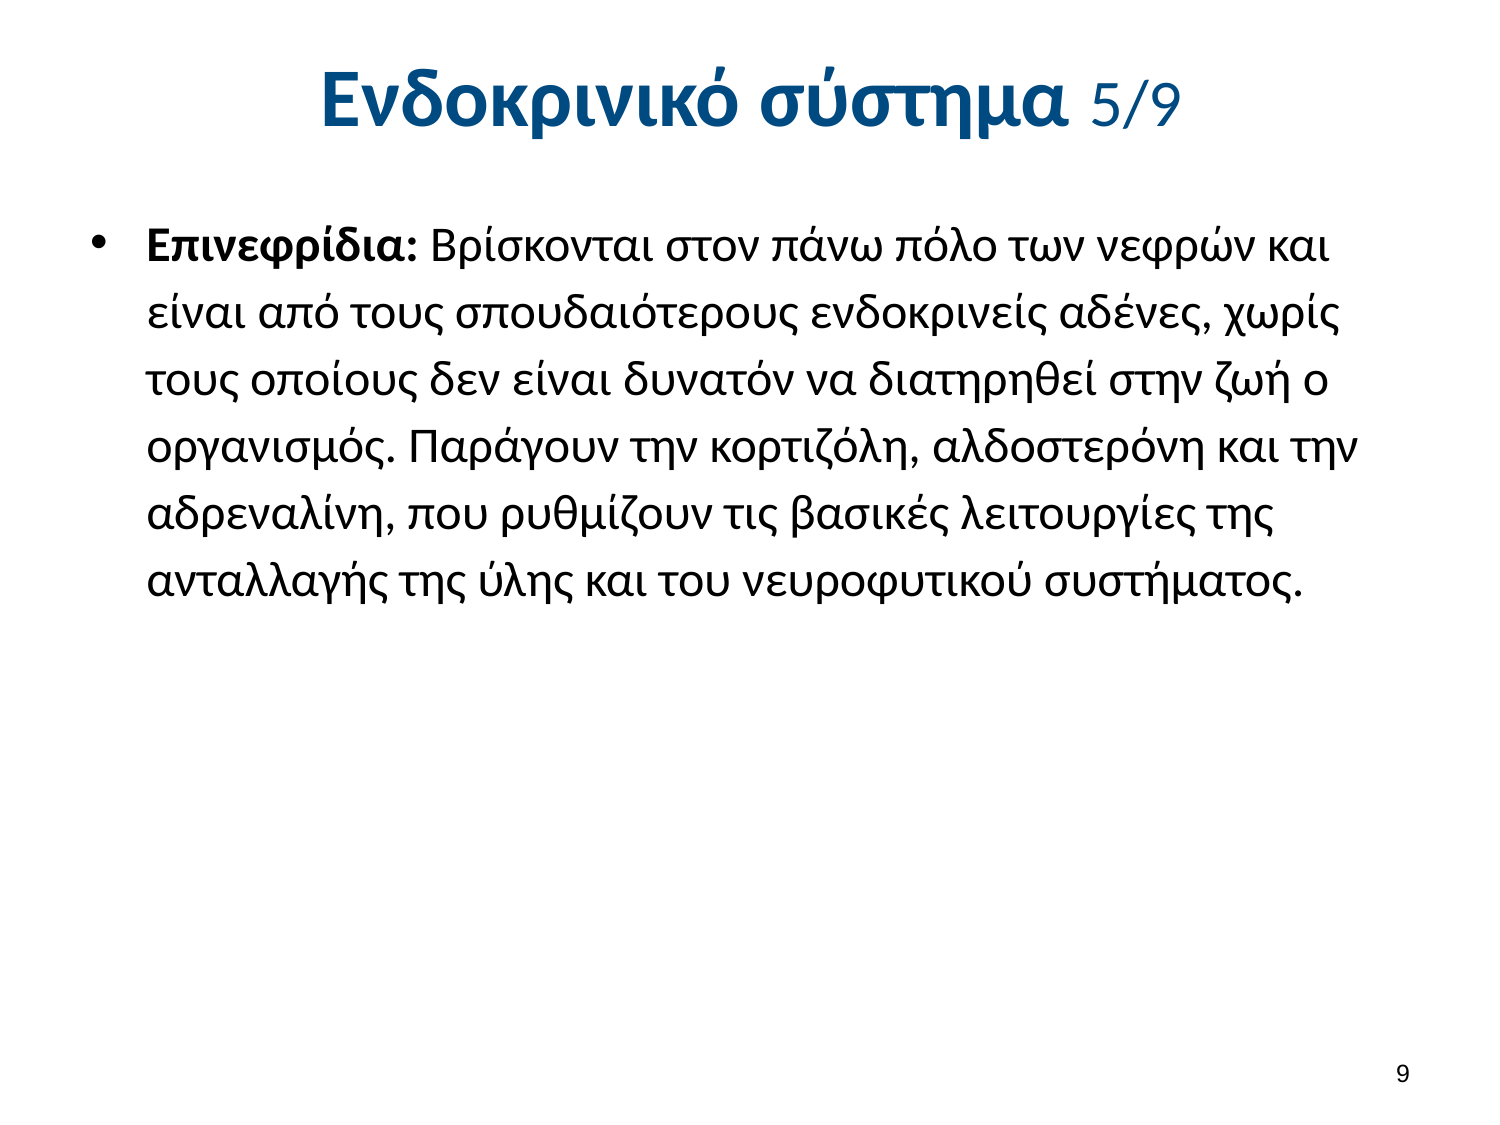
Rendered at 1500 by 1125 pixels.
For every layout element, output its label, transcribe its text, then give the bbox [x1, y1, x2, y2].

title Ενδοκρινικό σύστημα 5/9 [76, 19, 1427, 169]
list Επινεφρίδια: Βρίσκονται στον πάνω πόλο των νεφρών και είναι από τους σπουδαιότερους ενδοκρινείς αδένες, χωρίς τους οποίους δεν είναι δυνατόν να διατηρηθεί στην ζωή ο οργανισμός. Παράγουν την κορτιζόλη, αλδοστερόνη και την αδρεναλίνη, που ρυθμίζουν τις βασικές λειτουργίες της ανταλλαγής της ύλης και του νευροφυτικού συστήματος. [75, 196, 1425, 1024]
slide_number 8 [1074, 1042, 1425, 1103]
